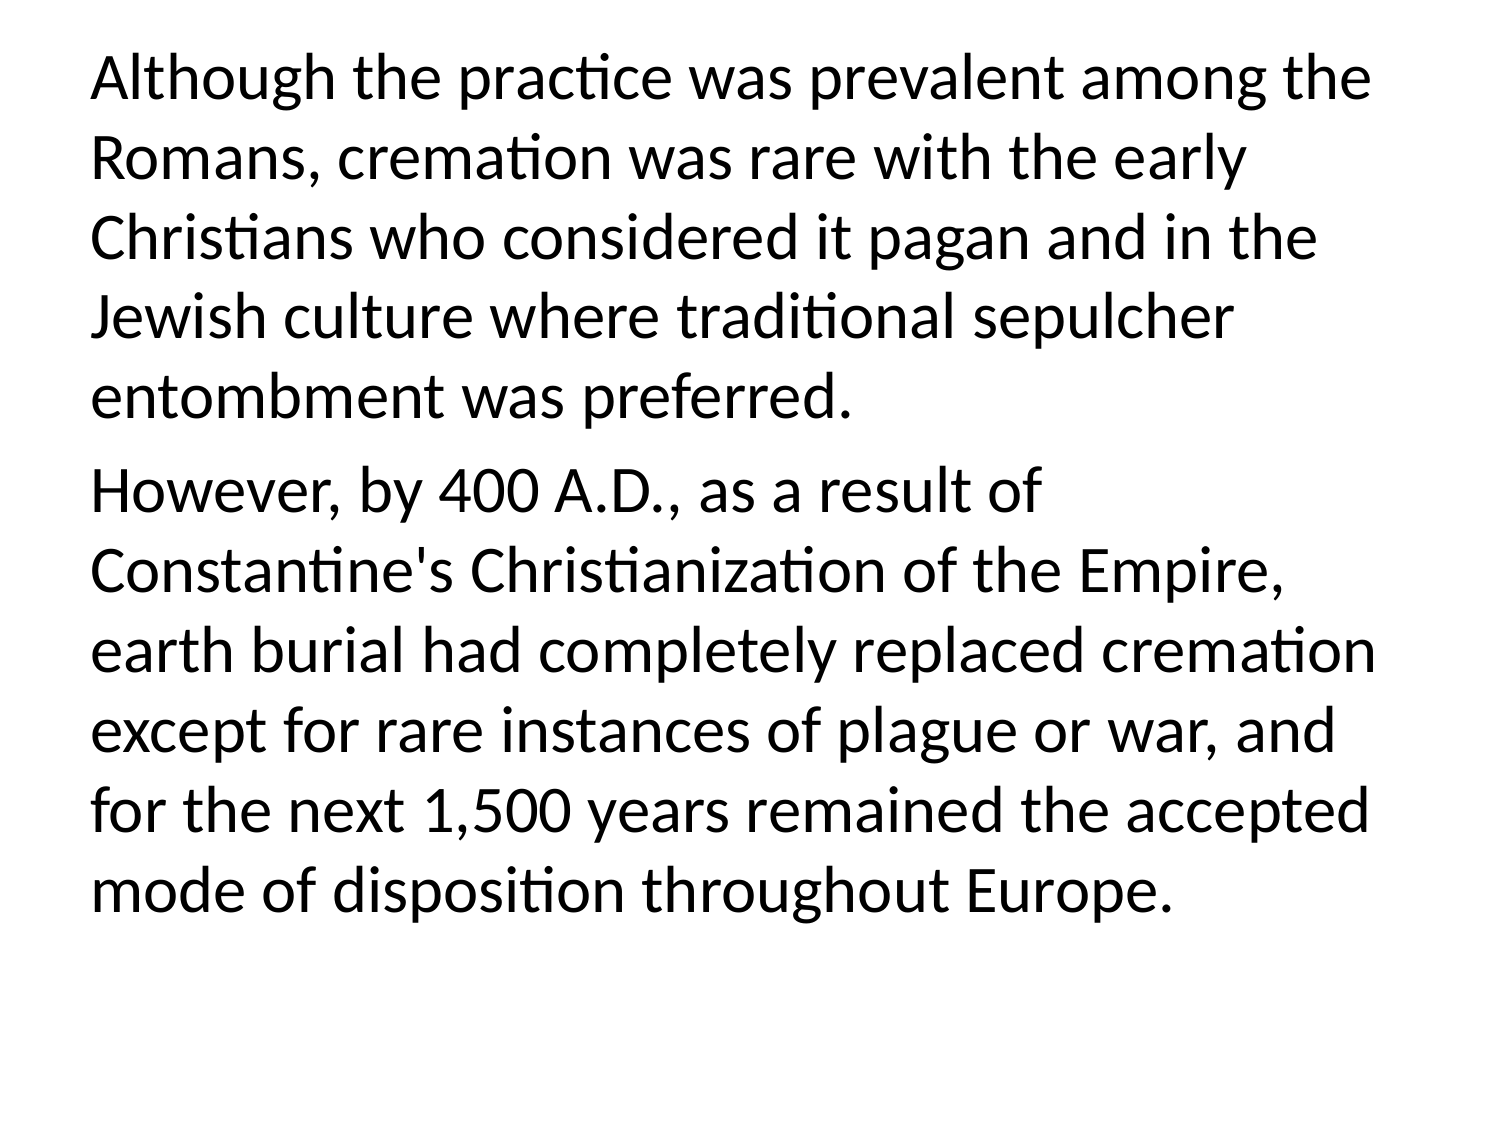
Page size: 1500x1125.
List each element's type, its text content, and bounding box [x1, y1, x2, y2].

list Although the practice was prevalent among the Romans, cremation was rare with the early Christians who considered it pagan and in the Jewish culture where traditional sepulcher entombment was preferred. ​However, by 400 A.D., as a result of Constantine's Christianization of the Empire, earth burial had completely replaced cremation except for rare instances of plague or war, and for the next 1,500 years remained the accepted mode of disposition throughout Europe. [75, 24, 1425, 1005]
